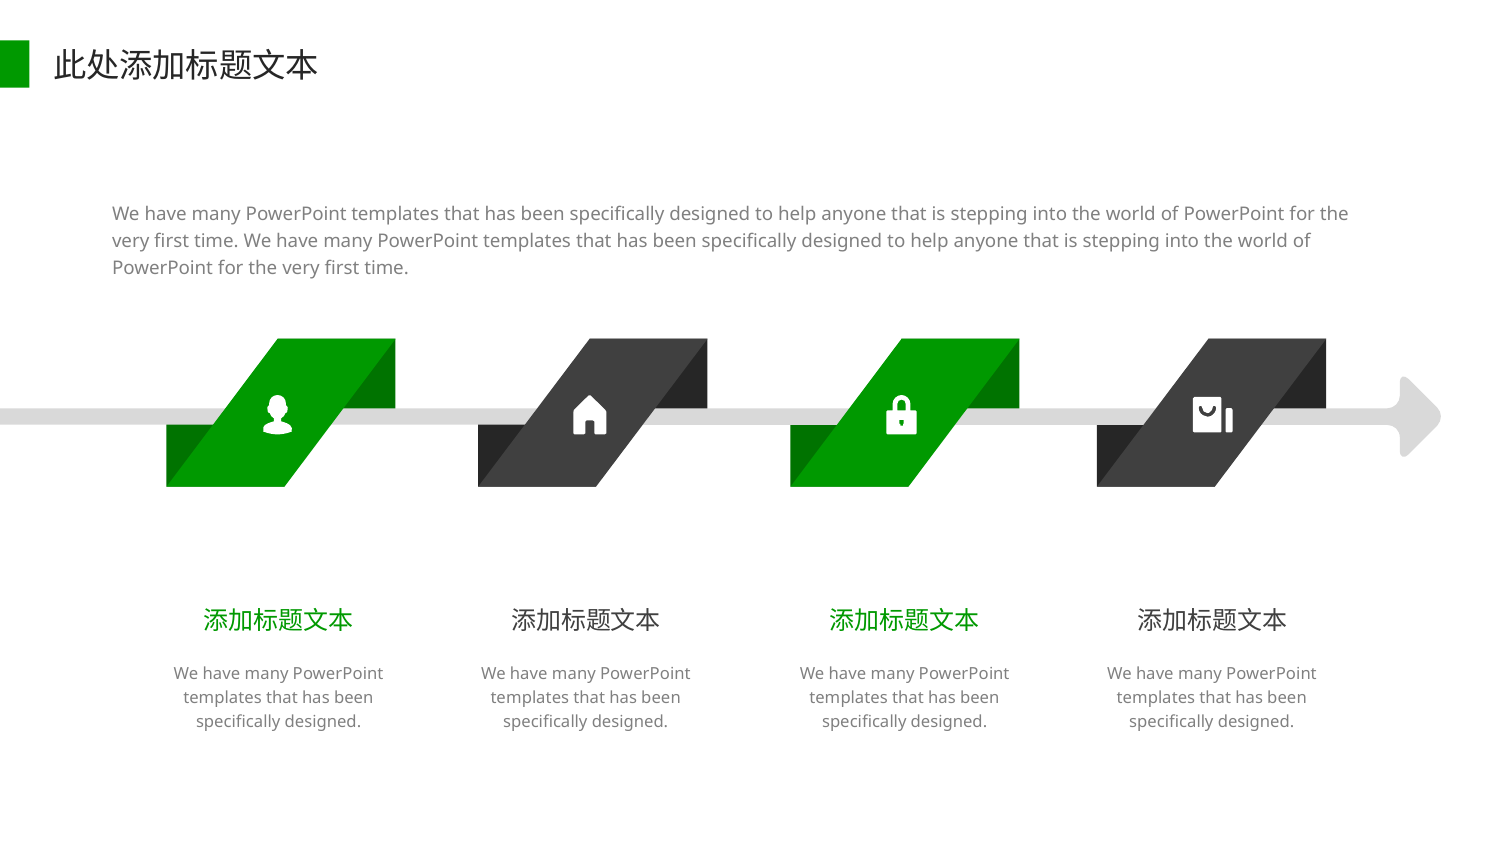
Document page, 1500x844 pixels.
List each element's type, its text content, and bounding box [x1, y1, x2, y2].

text_box [959, 408, 1155, 425]
text_box We have many PowerPoint templates that has been specifically designed to help anyone that is stepping into the world of PowerPoint for the very first time. We have many PowerPoint templates that has been specifically designed to help anyone that is stepping into the world of PowerPoint for the very first time. [112, 197, 1353, 279]
text_box 添加标题文本 We have many PowerPoint templates that has been specifically designed. [473, 598, 699, 731]
text_box 添加标题文本 We have many PowerPoint templates that has been specifically designed. [792, 598, 1017, 731]
text_box [573, 395, 607, 435]
text_box [478, 425, 523, 485]
text_box [657, 340, 708, 408]
text_box [166, 425, 209, 482]
text_box [164, 336, 398, 489]
text_box [1096, 338, 1327, 487]
text_box [478, 338, 708, 487]
text_box 添加标题文本 We have many PowerPoint templates that has been specifically designed. [166, 598, 391, 731]
text_box 此处添加标题文本 [53, 43, 509, 84]
text_box [0, 38, 32, 90]
text_box [886, 395, 917, 435]
text_box [1275, 340, 1327, 408]
text_box [335, 408, 536, 425]
text_box [263, 395, 292, 435]
text_box [347, 344, 396, 408]
text_box [790, 425, 833, 482]
text_box [971, 344, 1020, 408]
text_box [1096, 425, 1142, 486]
text_box 添加标题文本 We have many PowerPoint templates that has been specifically designed. [1099, 598, 1325, 731]
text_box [1192, 396, 1233, 433]
text_box [644, 408, 846, 425]
text_box [788, 336, 1022, 489]
text_box [1263, 376, 1441, 457]
text_box [0, 408, 222, 425]
